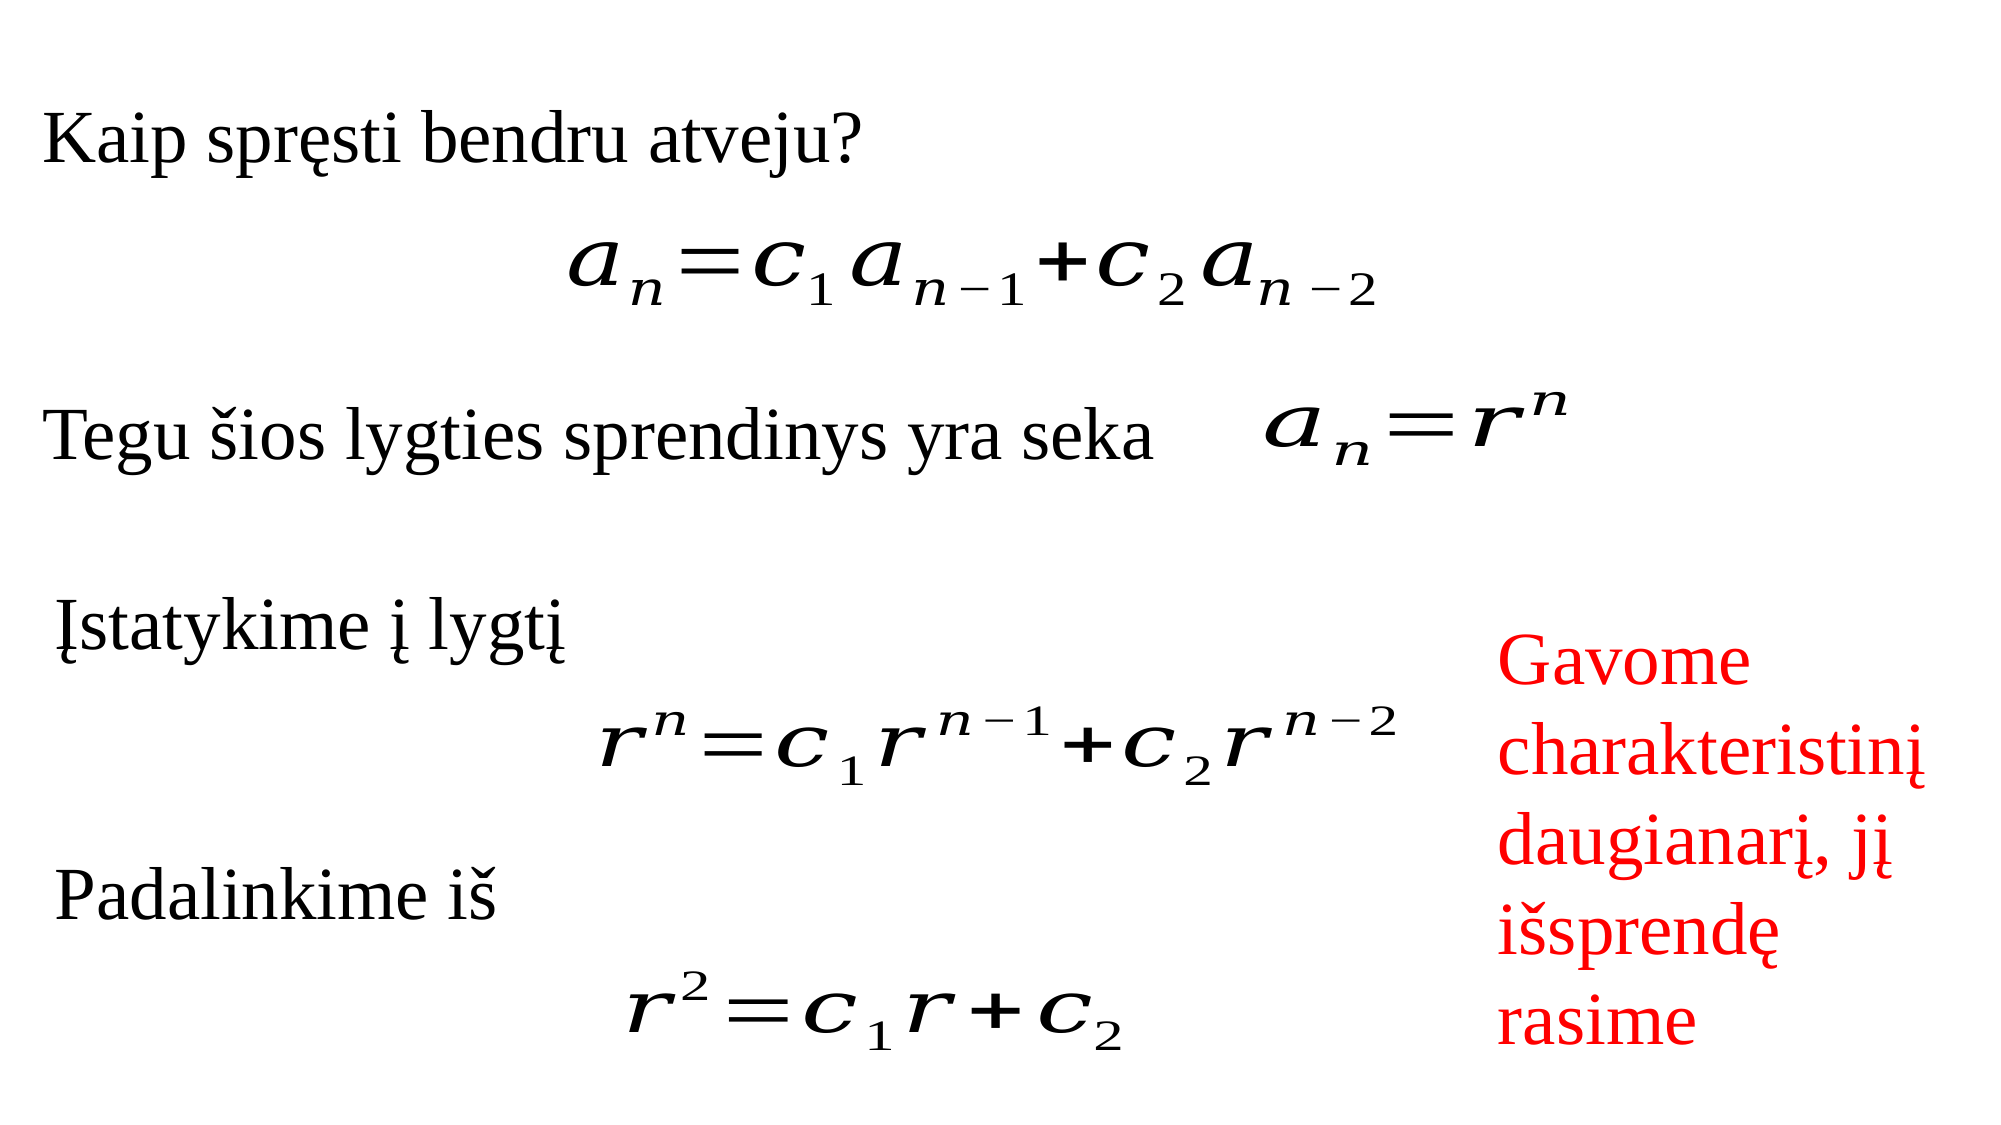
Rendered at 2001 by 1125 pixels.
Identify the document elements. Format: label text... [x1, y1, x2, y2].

text_box Tegu šios lygties sprendinys yra seka [27, 376, 1333, 482]
text_box Įstatykime į lygtį [40, 566, 1346, 672]
text_box Kaip spręsti bendru atveju? [27, 79, 1333, 185]
